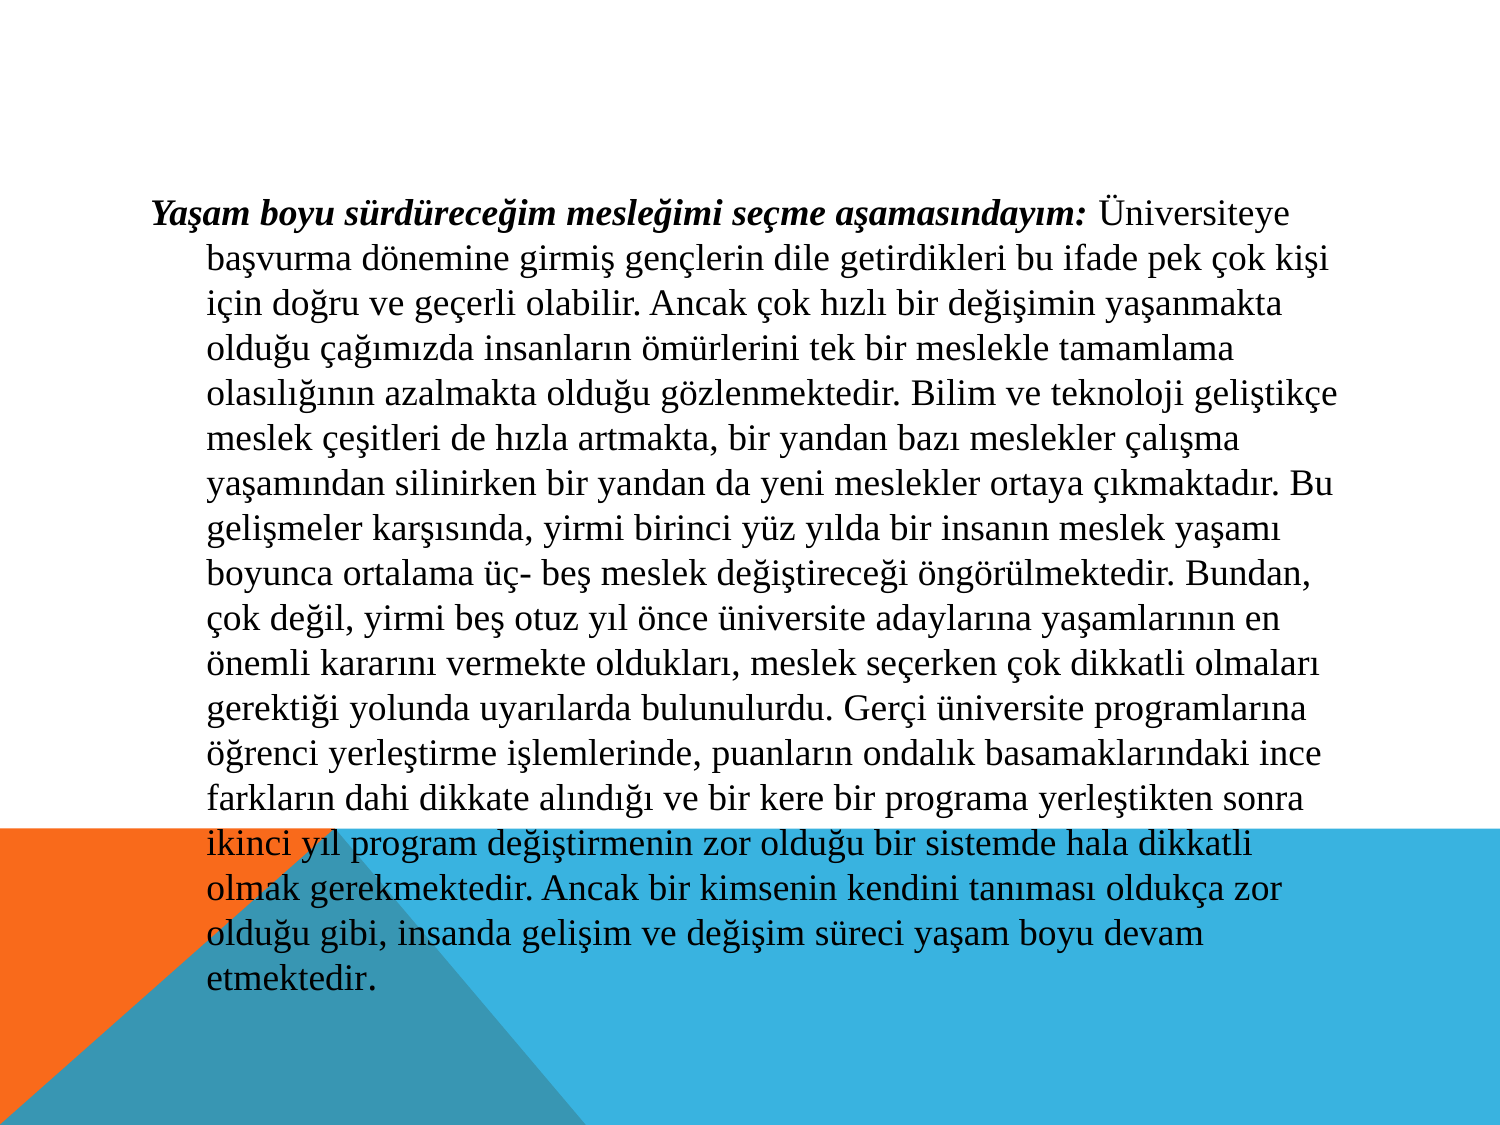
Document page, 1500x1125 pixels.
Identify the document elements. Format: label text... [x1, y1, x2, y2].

list Yaşam boyu sürdüreceğim mesleğimi seçme aşamasındayım: Üniversiteye başvurma dönemine girmiş gençlerin dile getirdikleri bu ifade pek çok kişi için doğru ve geçerli olabilir. Ancak çok hızlı bir değişimin yaşanmakta olduğu çağımızda insanların ömürlerini tek bir meslekle tamamlama olasılığının azalmakta olduğu gözlenmektedir. Bilim ve teknoloji geliştikçe meslek çeşitleri de hızla artmakta, bir yandan bazı meslekler çalışma yaşamından silinirken bir yandan da yeni meslekler ortaya çıkmaktadır. Bu gelişmeler karşısında, yirmi birinci yüz yılda bir insanın meslek yaşamı boyunca ortalama üç- beş meslek değiştireceği öngörülmektedir. Bundan, çok değil, yirmi beş otuz yıl önce üniversite adaylarına yaşamlarının en önemli kararını vermekte oldukları, meslek seçerken çok dikkatli olmaları gerektiği yolunda uyarılarda bulunulurdu. Gerçi üniversite programlarına öğrenci yerleştirme işlemlerinde, puanların ondalık basamaklarındaki ince farkların dahi dikkate alındığı ve bir kere bir programa yerleştikten sonra ikinci yıl program değiştirmenin zor olduğu bir sistemde hala dikkatli olmak gerekmektedir. Ancak bir kimsenin kendini tanıması oldukça zor olduğu gibi, insanda gelişim ve değişim süreci yaşam boyu devam etmektedir. [135, 180, 1369, 768]
